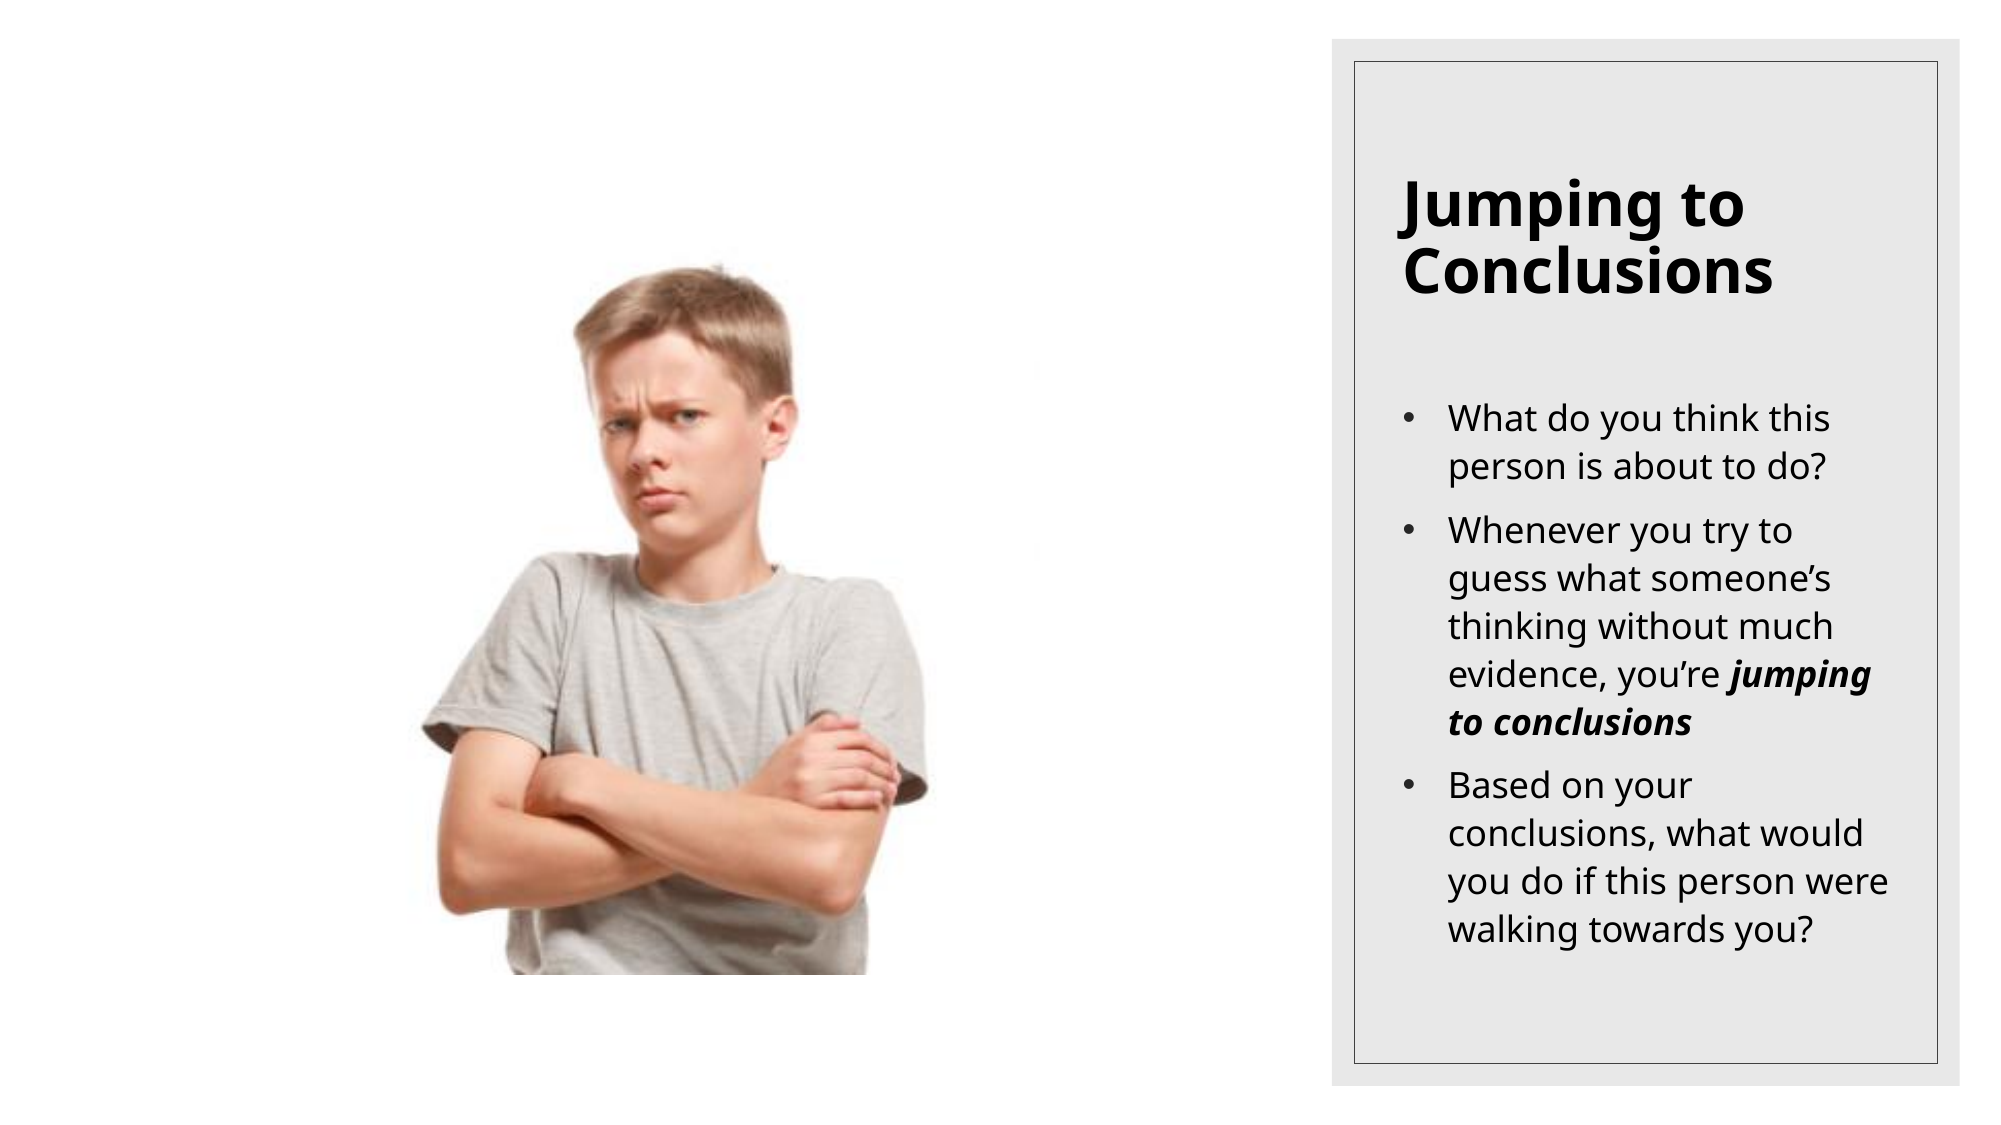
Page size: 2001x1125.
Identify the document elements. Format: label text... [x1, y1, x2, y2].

picture [310, 99, 1040, 975]
title Jumping to Conclusions [1387, 99, 1907, 370]
list What do you think this person is about to do? Whenever you try to guess what someone’s thinking without much evidence, you’re jumping to conclusions Based on your conclusions, what would you do if this person were walking towards you? [1387, 383, 1907, 975]
